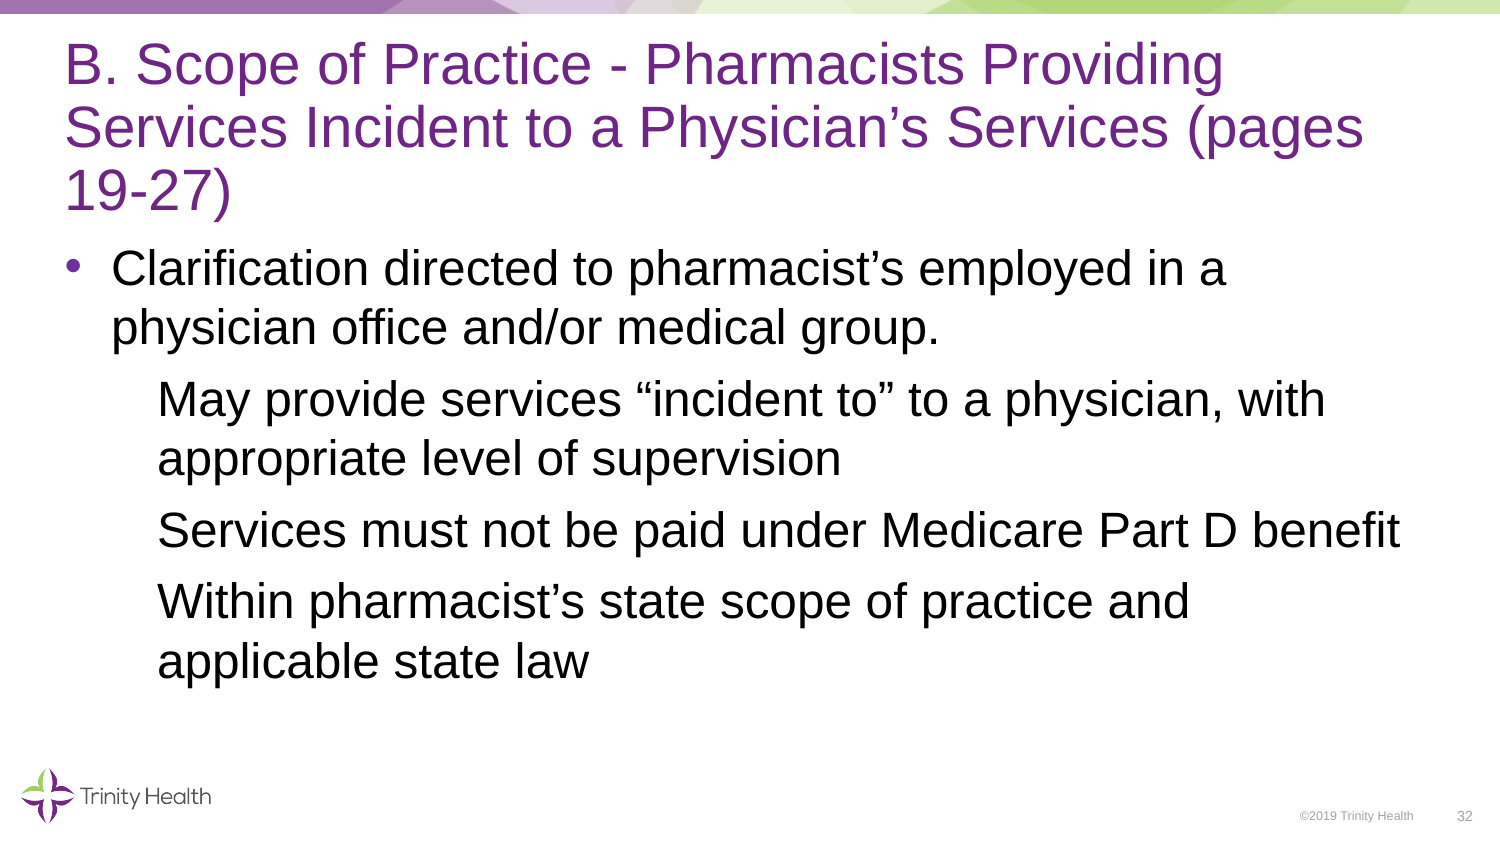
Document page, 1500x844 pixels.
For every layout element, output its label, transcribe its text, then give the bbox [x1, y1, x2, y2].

list Clarification directed to pharmacist’s employed in a physician office and/or medical group. May provide services “incident to” to a physician, with appropriate level of supervision Services must not be paid under Medicare Part D benefit Within pharmacist’s state scope of practice and applicable state law [64, 220, 1416, 755]
slide_number 32 [1406, 792, 1474, 838]
picture [0, 0, 1500, 14]
footer ©2019 Trinity Health [799, 800, 1406, 832]
title B. Scope of Practice - Pharmacists Providing Services Incident to a Physician’s Services (pages 19-27) [64, 56, 1415, 139]
picture [17, 765, 214, 827]
